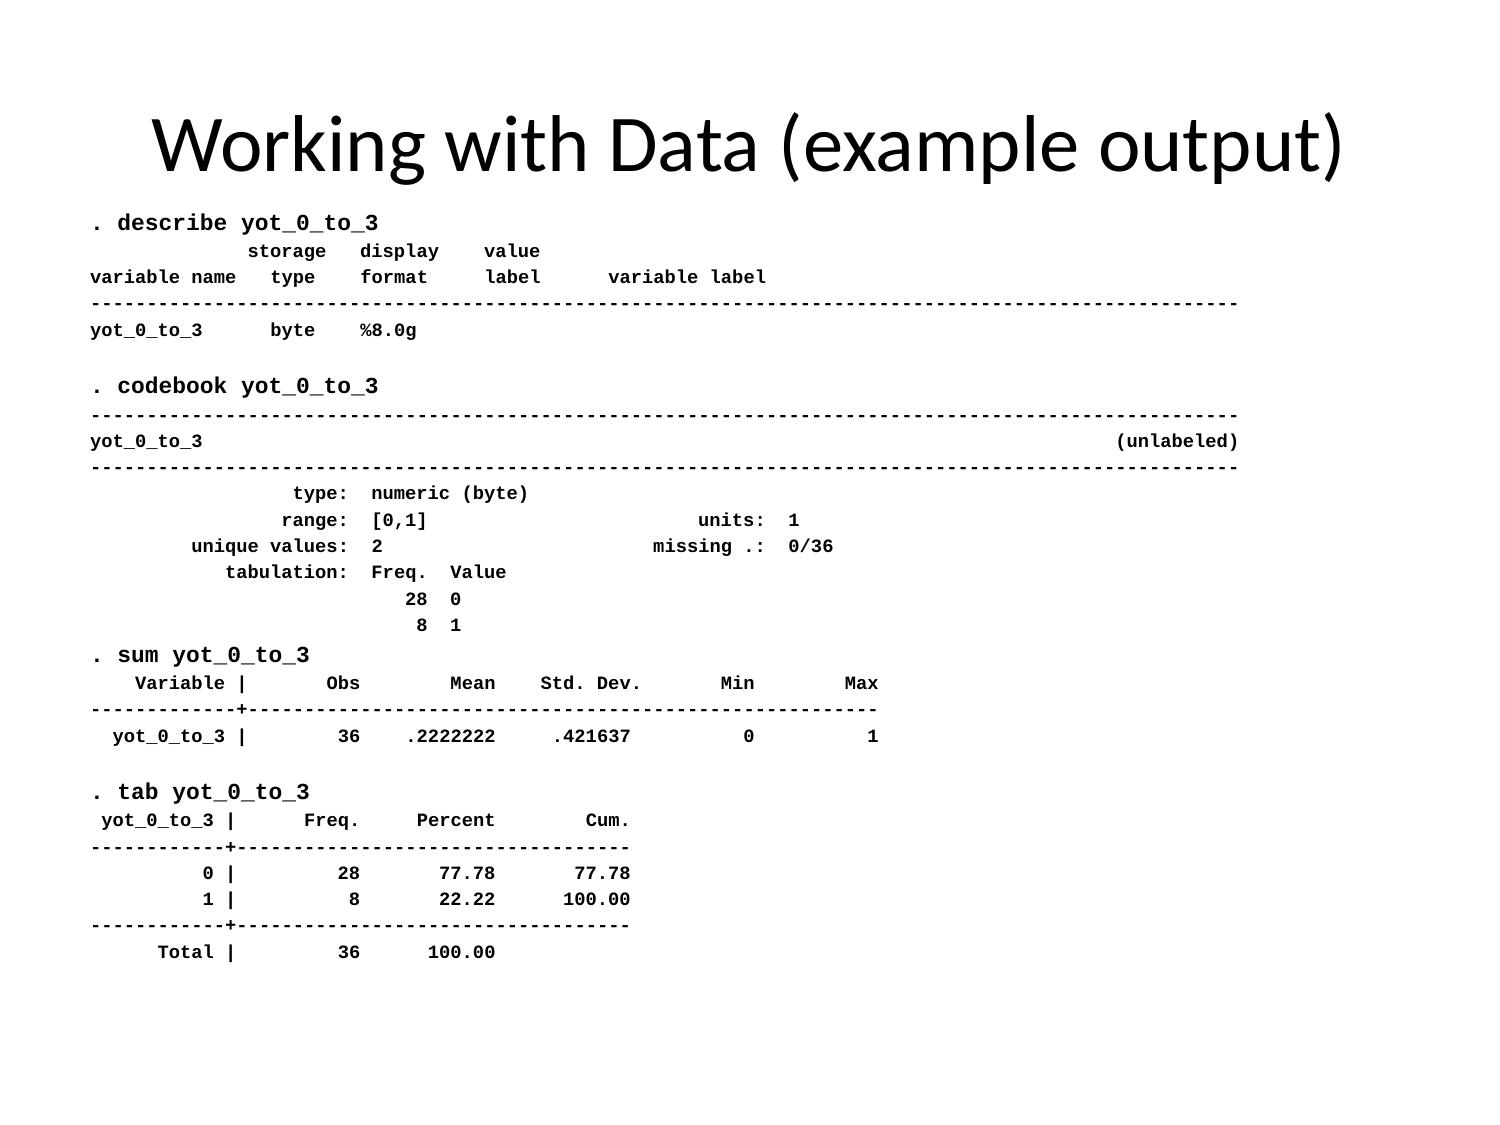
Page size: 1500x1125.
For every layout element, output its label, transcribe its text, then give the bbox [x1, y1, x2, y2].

title Working with Data (example output) [75, 45, 1425, 200]
list . describe yot_0_to_3 storage display value variable name type format label variable label ------------------------------------------------------------------------------------------------------ yot_0_to_3 byte %8.0g . codebook yot_0_to_3 ------------------------------------------------------------------------------------------------------ yot_0_to_3 (unlabeled) ------------------------------------------------------------------------------------------------------ type: numeric (byte) range: [0,1] units: 1 unique values: 2 missing .: 0/36 tabulation: Freq. Value 28 0 8 1 . sum yot_0_to_3 Variable | Obs Mean Std. Dev. Min Max -------------+-------------------------------------------------------- yot_0_to_3 | 36 .2222222 .421637 0 1 . tab yot_0_to_3 yot_0_to_3 | Freq. Percent Cum. ------------+----------------------------------- 0 | 28 77.78 77.78 1 | 8 22.22 100.00 ------------+----------------------------------- Total | 36 100.00 [75, 200, 1425, 1005]
